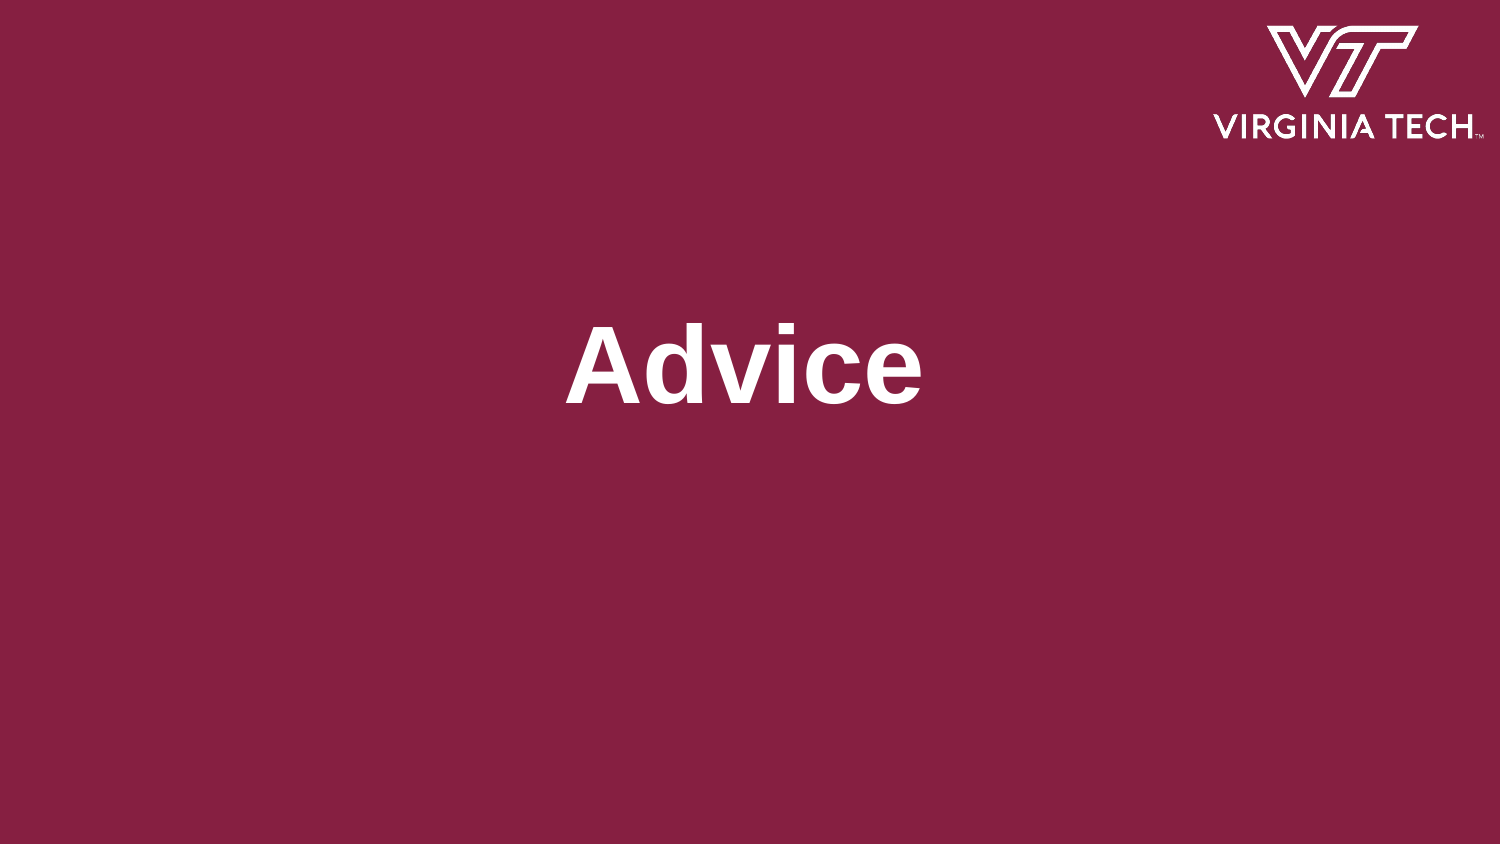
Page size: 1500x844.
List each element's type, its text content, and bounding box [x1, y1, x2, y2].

picture [1185, 0, 1500, 166]
text_box Advice [548, 278, 952, 451]
